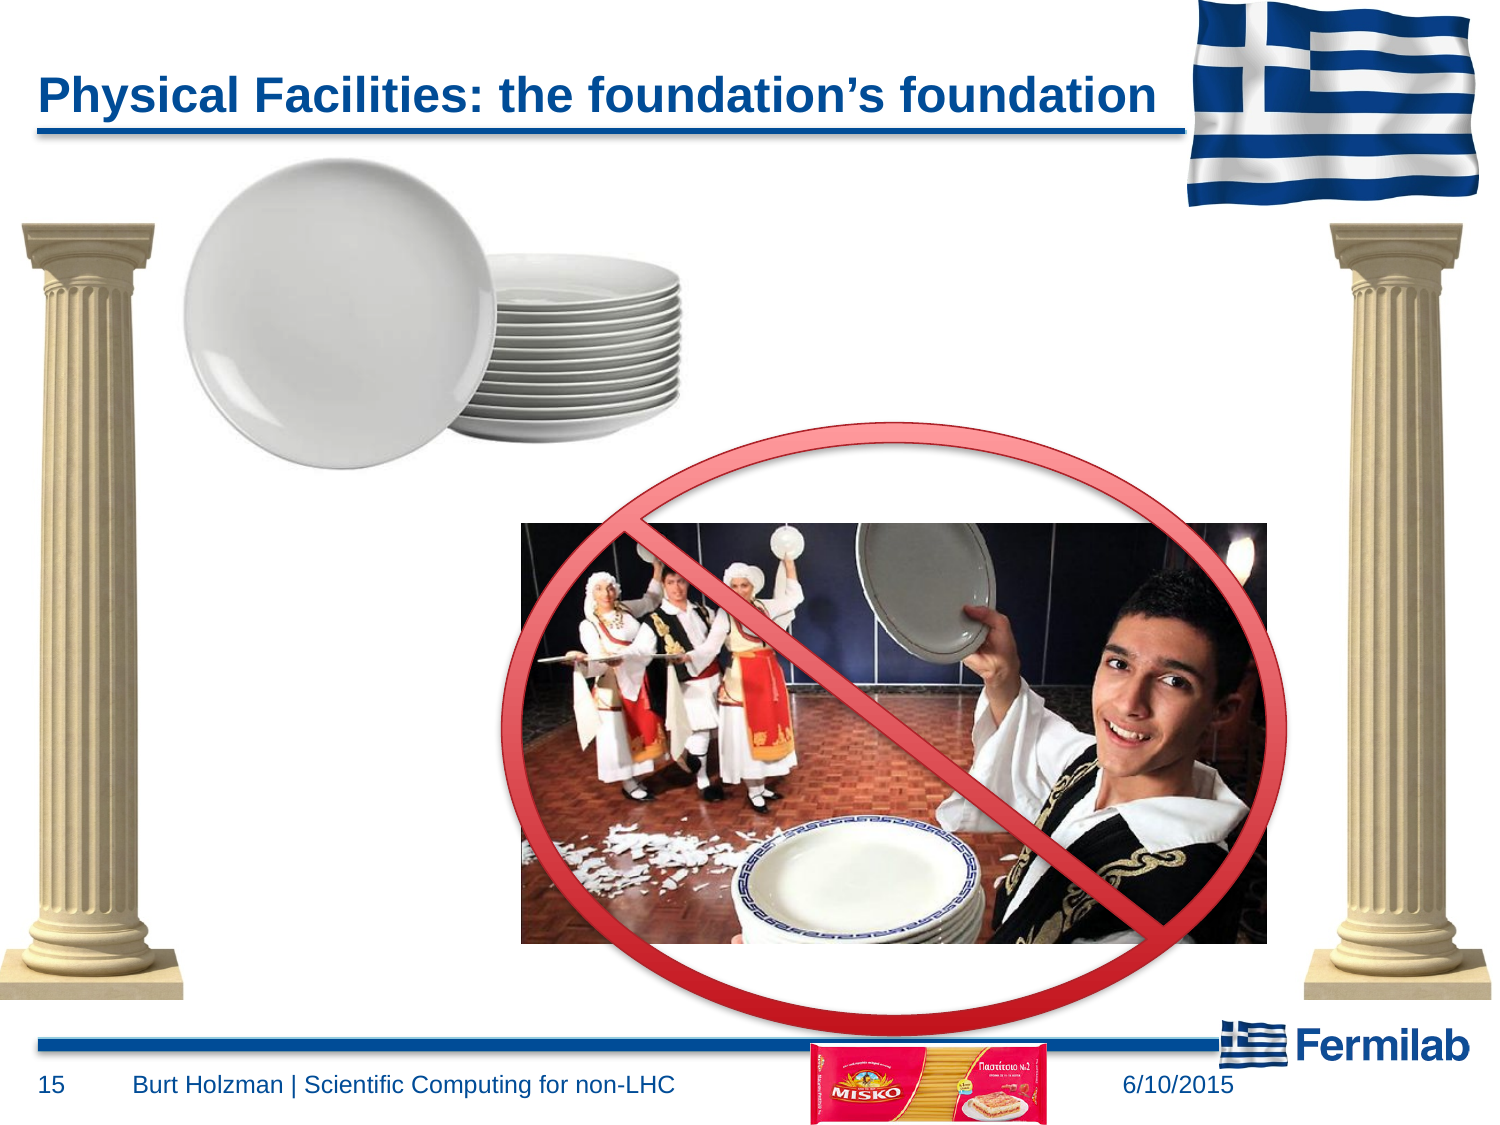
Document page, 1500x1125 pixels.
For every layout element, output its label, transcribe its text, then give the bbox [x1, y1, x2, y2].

slide_number 15 [37, 1068, 111, 1109]
picture [0, 0, 1500, 1125]
title Physical Facilities: the foundation’s foundation [37, 17, 1463, 123]
text_box [623, 952, 1165, 1037]
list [174, 156, 693, 503]
text_box [500, 644, 516, 814]
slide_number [1058, 1068, 1235, 1109]
text_box [1271, 641, 1288, 817]
text_box [603, 510, 656, 522]
footer Burt Holzman | Scientific Computing for non-LHC [132, 1068, 804, 1109]
text_box [697, 421, 1185, 522]
